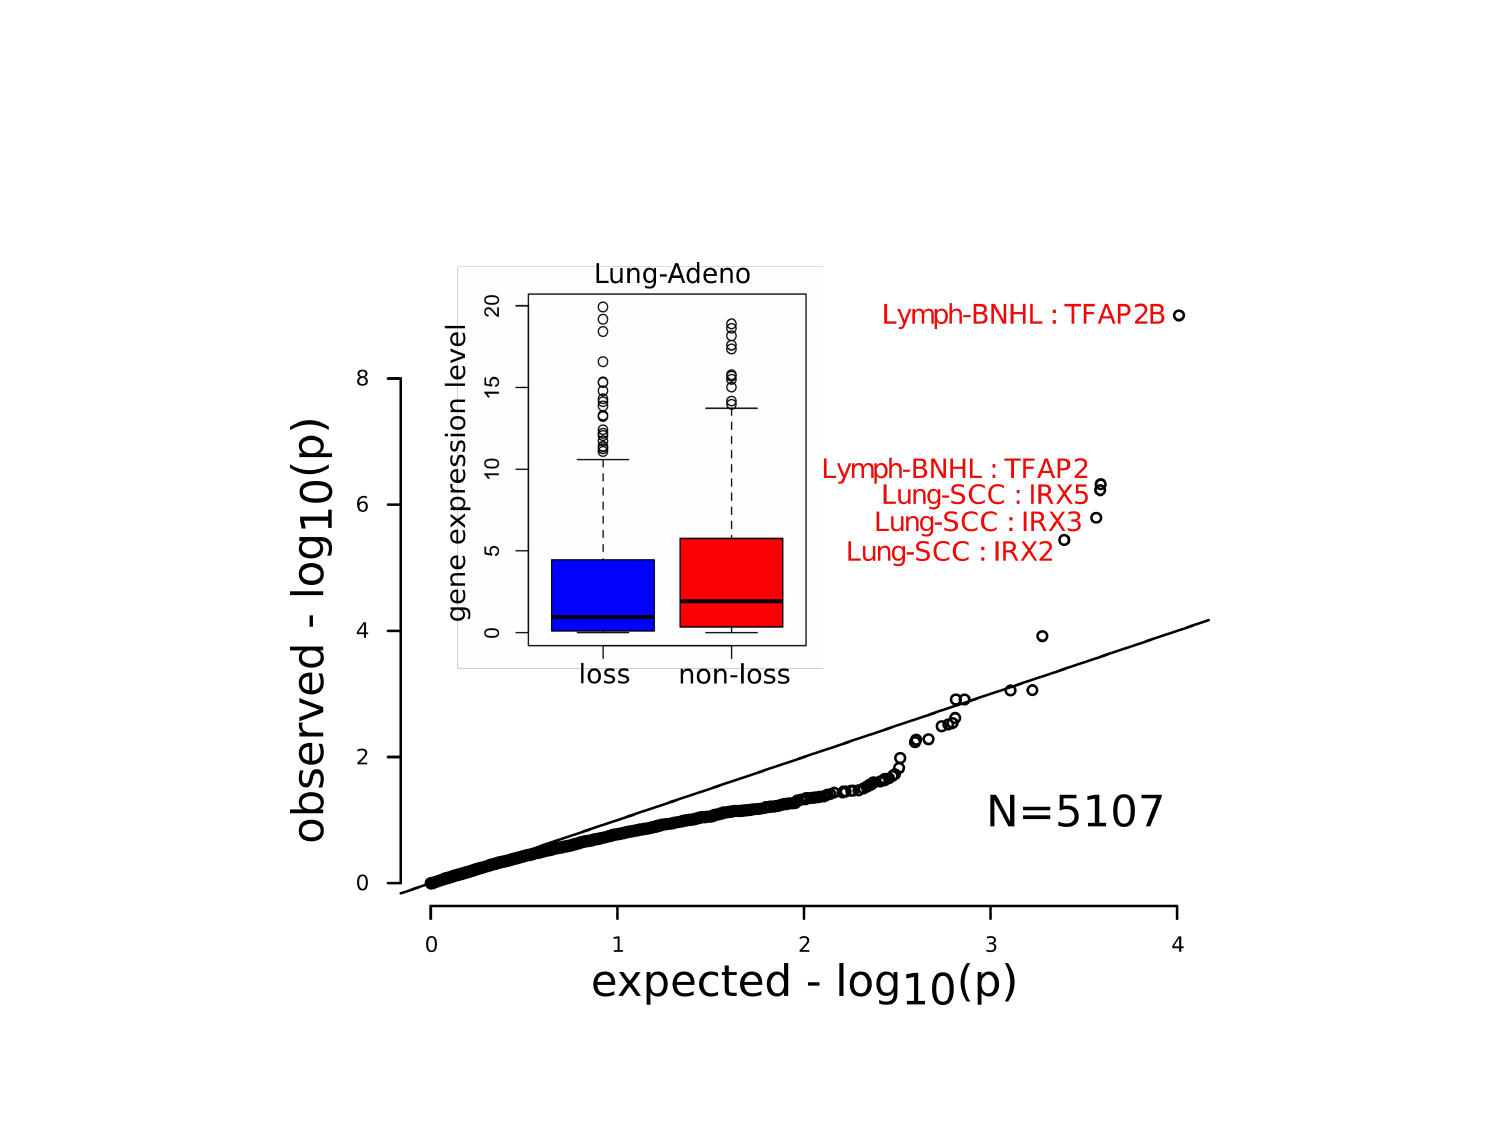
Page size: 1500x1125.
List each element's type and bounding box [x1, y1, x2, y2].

list [74, 262, 1426, 1006]
